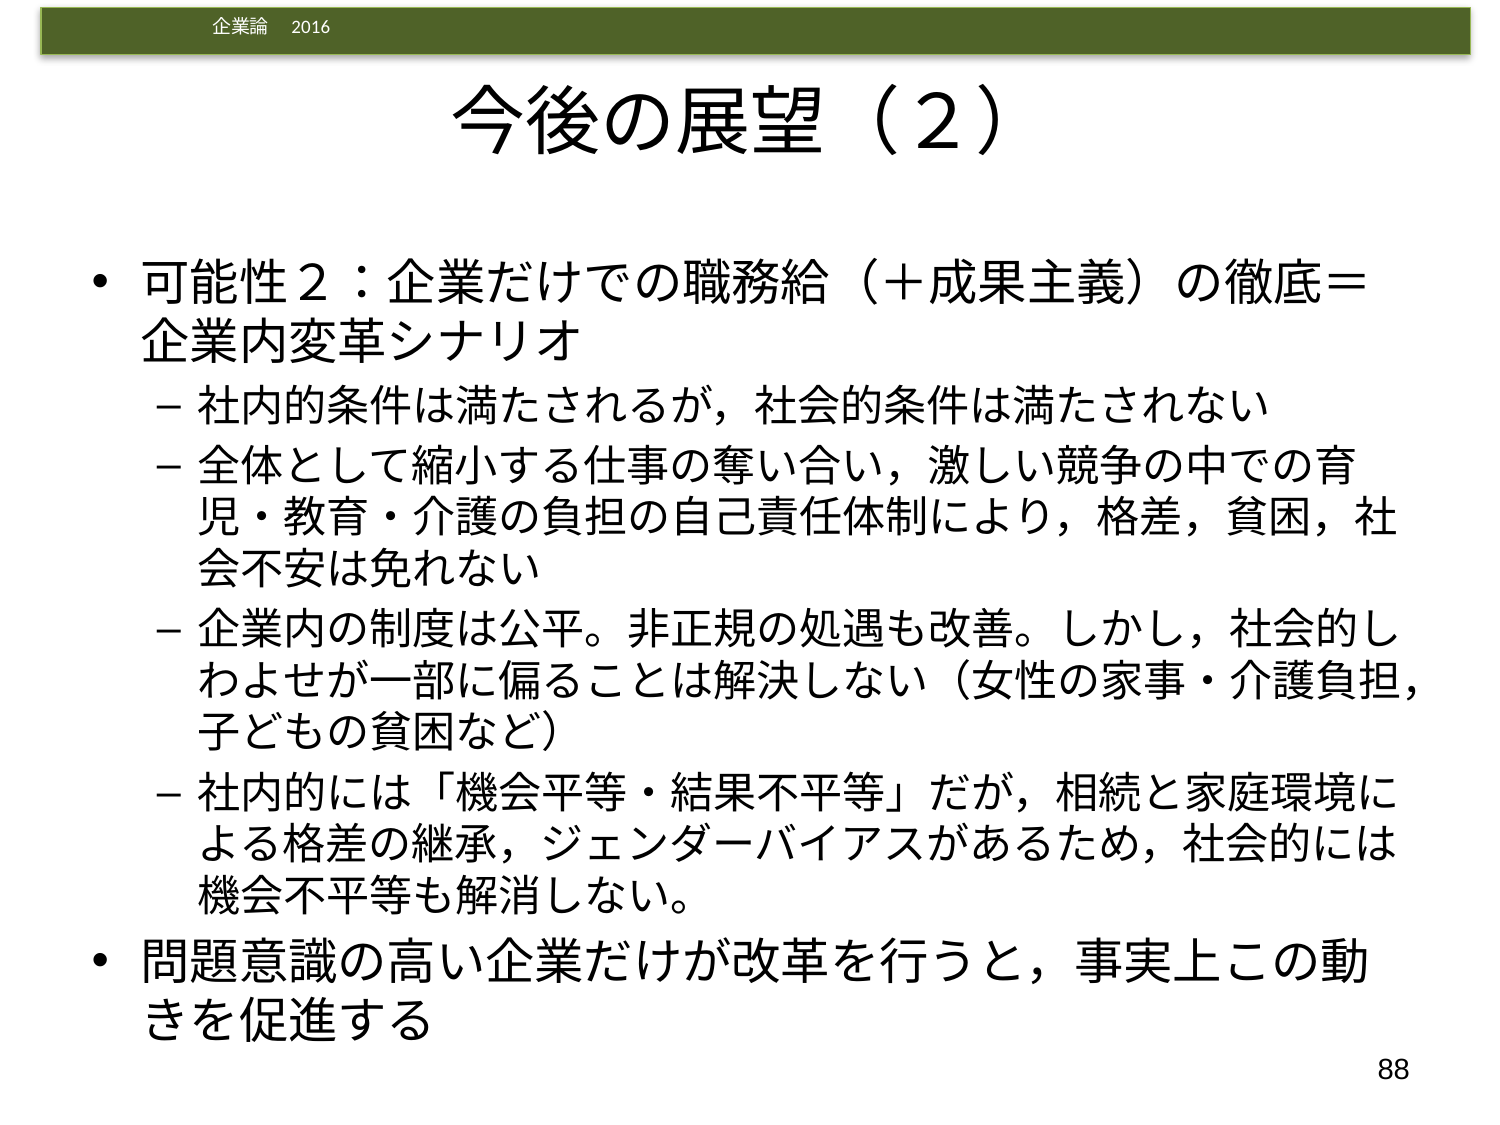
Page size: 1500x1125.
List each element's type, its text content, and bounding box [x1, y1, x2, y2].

list 可能性２：企業だけでの職務給（＋成果主義）の徹底＝企業内変革シナリオ 社内的条件は満たされるが，社会的条件は満たされない 全体として縮小する仕事の奪い合い，激しい競争の中での育児・教育・介護の負担の自己責任体制により，格差，貧困，社会不安は免れない 企業内の制度は公平。非正規の処遇も改善。しかし，社会的しわよせが一部に偏ることは解決しない（女性の家事・介護負担，子どもの貧困など） 社内的には「機会平等・結果不平等」だが，相続と家庭環境による格差の継承，ジェンダーバイアスがあるため，社会的には機会不平等も解消しない。 問題意識の高い企業だけが改革を行うと，事実上この動きを促進する [76, 243, 1427, 1064]
title 今後の展望（２） [75, 66, 1425, 244]
slide_number 88 [1299, 1042, 1425, 1103]
